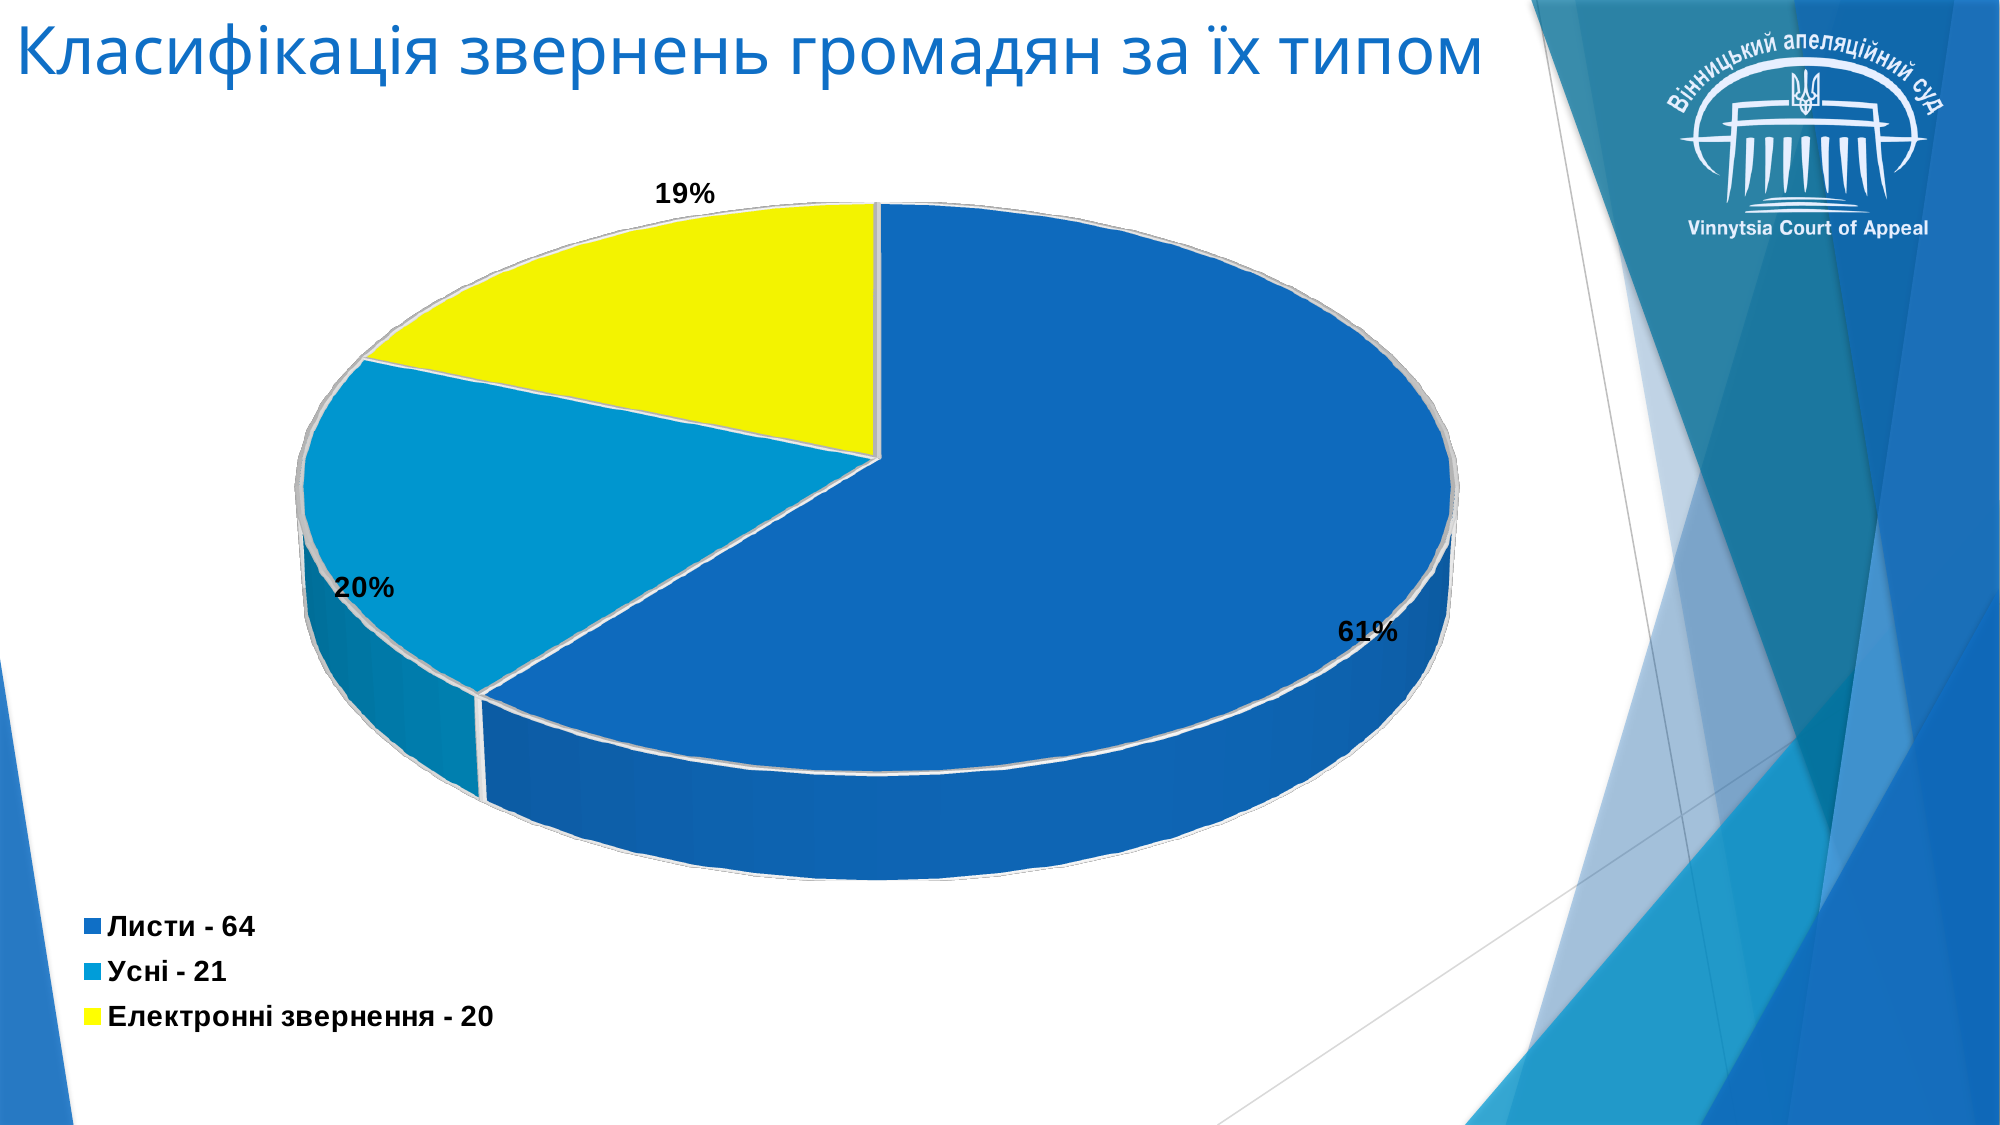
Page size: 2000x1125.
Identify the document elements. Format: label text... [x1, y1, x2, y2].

picture [1637, 0, 1973, 280]
chart [0, 172, 1522, 1125]
title Класифікація звернень громадян за їх типом [0, 0, 1521, 149]
